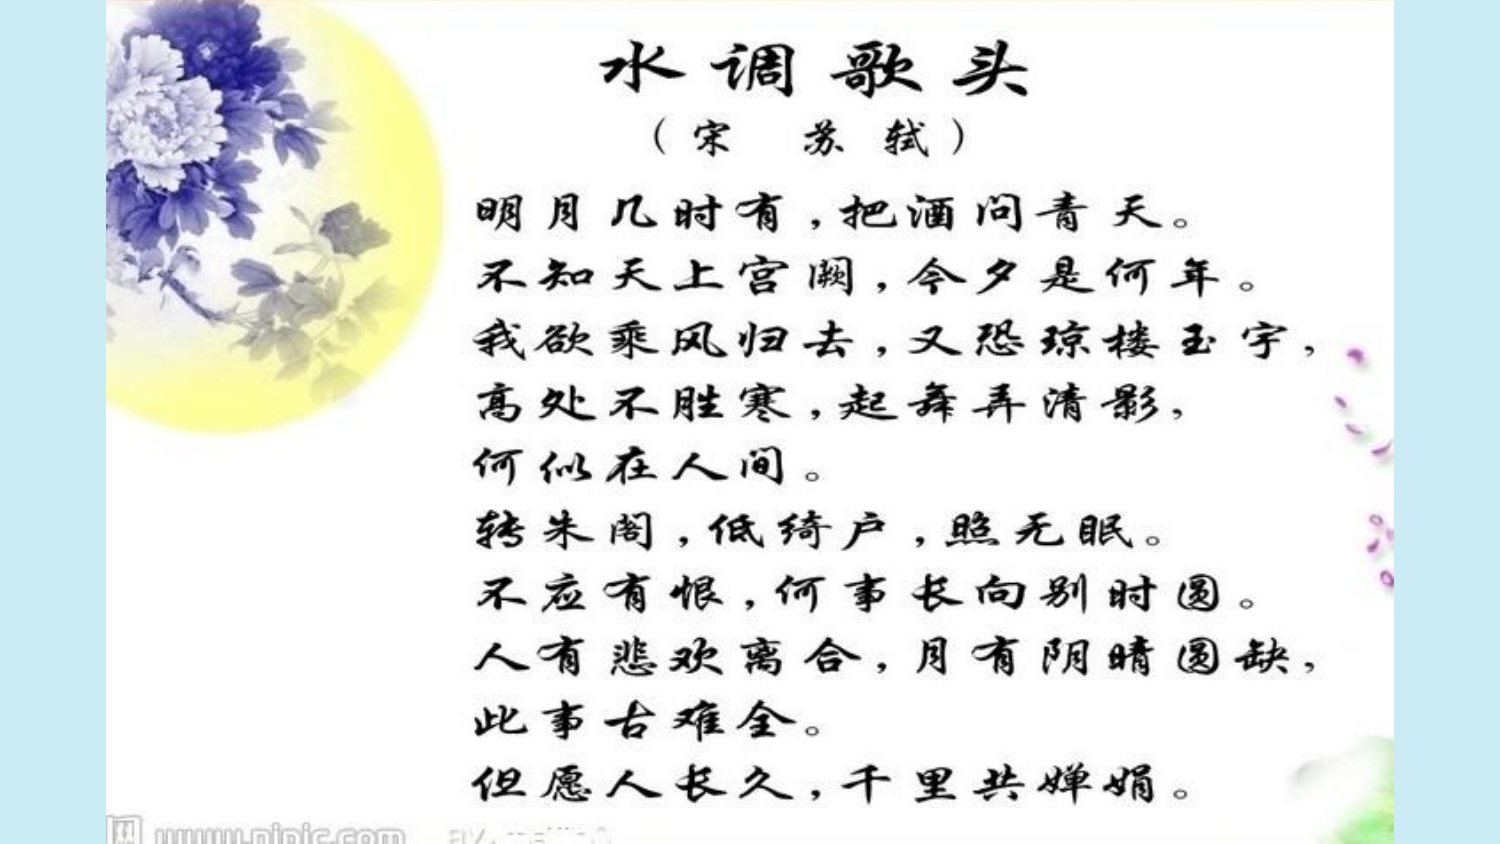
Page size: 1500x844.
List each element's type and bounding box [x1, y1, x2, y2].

picture [106, 0, 1394, 844]
